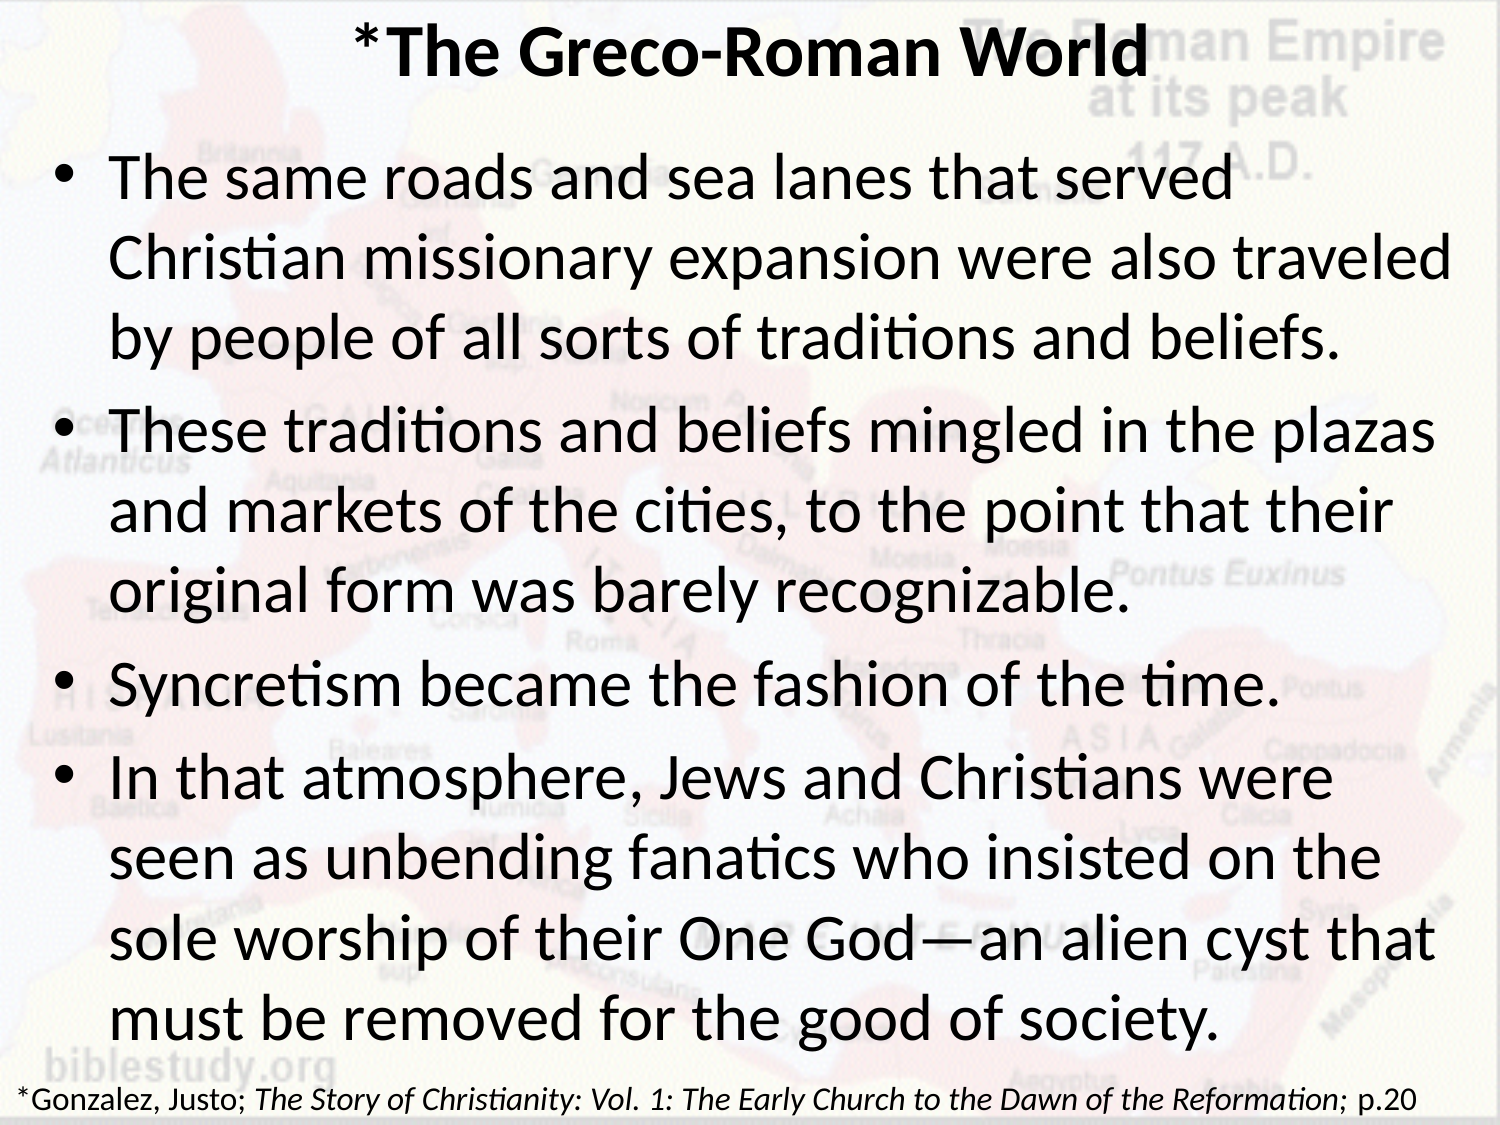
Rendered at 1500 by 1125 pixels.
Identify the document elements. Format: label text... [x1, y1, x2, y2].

title *The Greco-Roman World [75, 4, 1425, 88]
text_box *Gonzalez, Justo; The Story of Christianity: Vol. 1: The Early Church to the Dawn of the Reformation; p.20 [0, 1069, 1500, 1125]
list The same roads and sea lanes that served Christian missionary expansion were also traveled by people of all sorts of traditions and beliefs. These traditions and beliefs mingled in the plazas and markets of the cities, to the point that their original form was barely recognizable. Syncretism became the fashion of the time. In that atmosphere, Jews and Christians were seen as unbending fanatics who insisted on the sole worship of their One God—an alien cyst that must be removed for the good of society. [37, 125, 1475, 1063]
